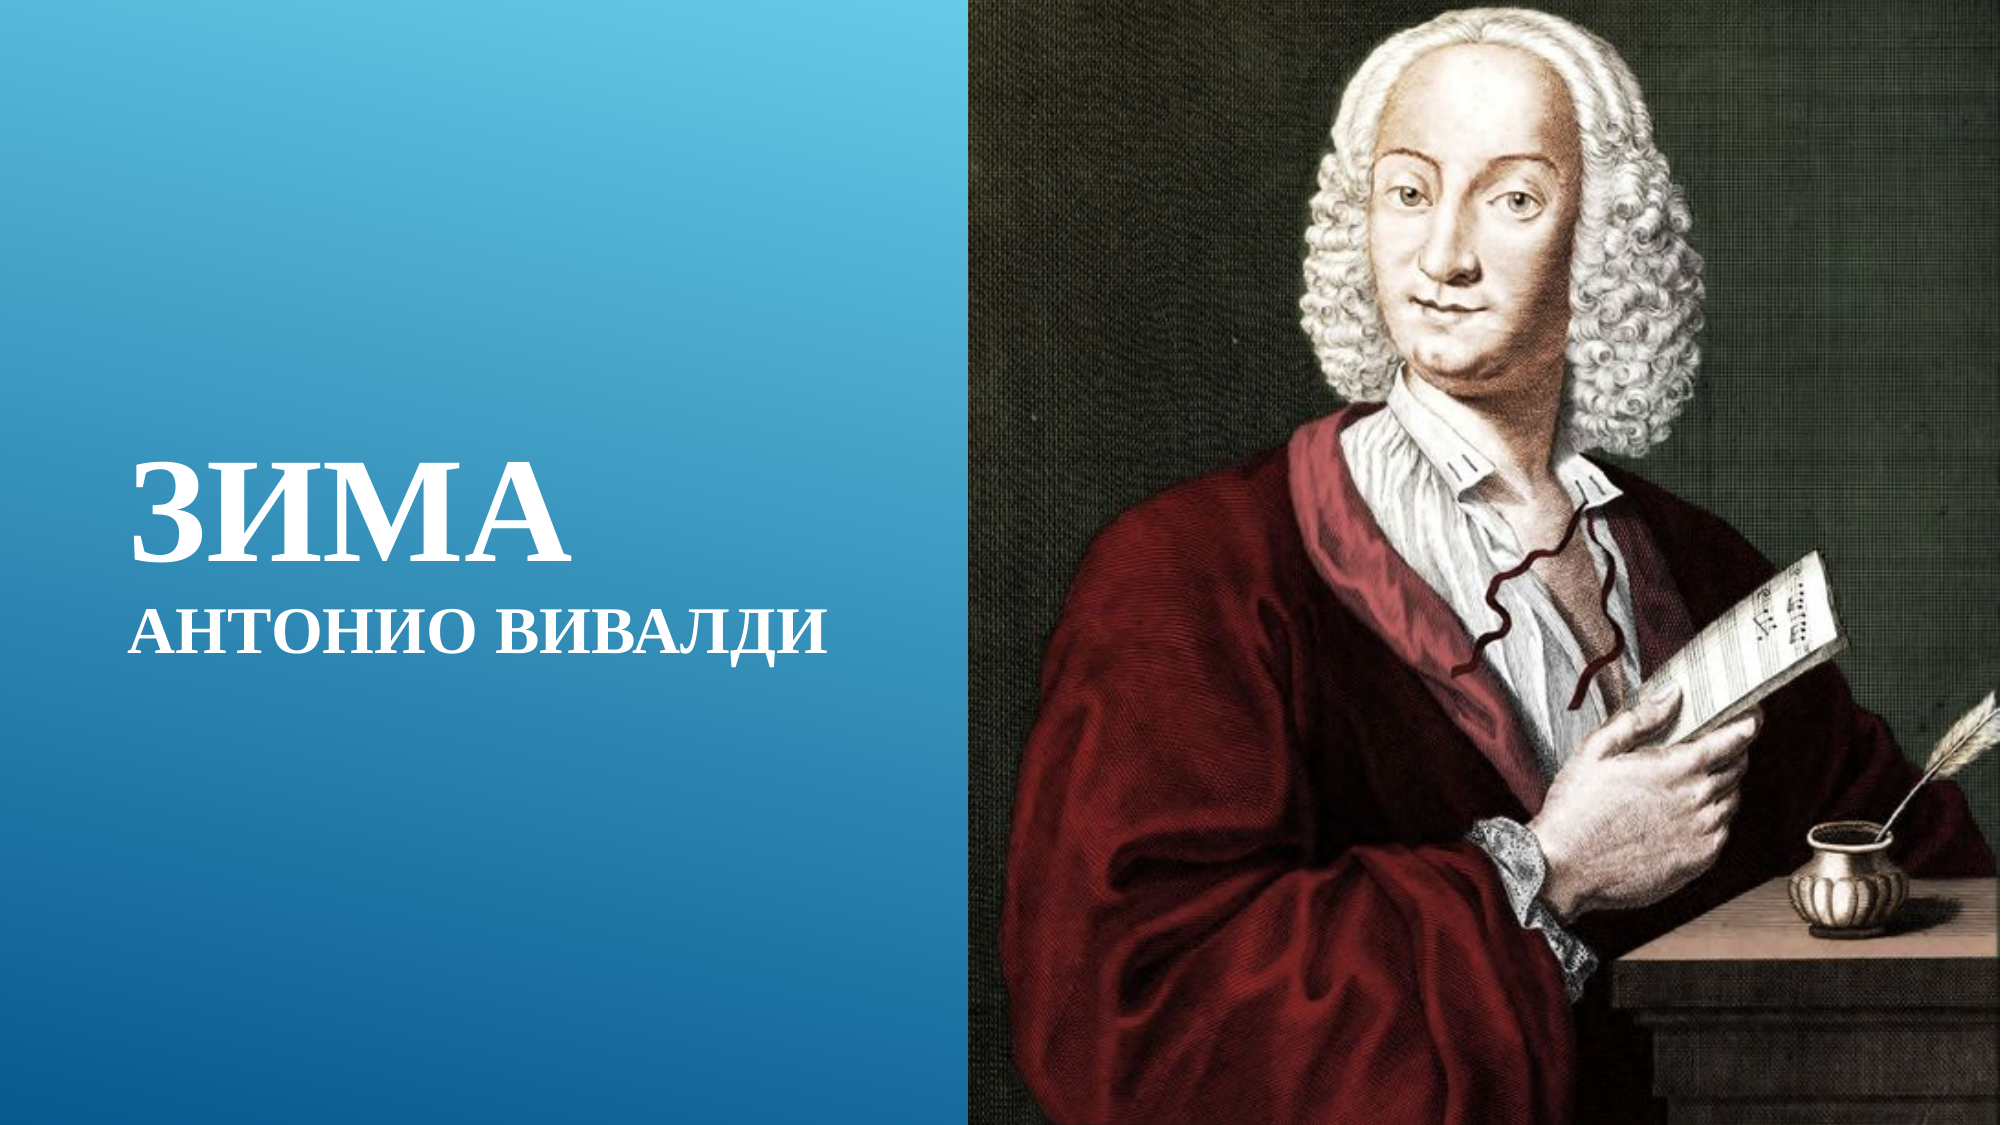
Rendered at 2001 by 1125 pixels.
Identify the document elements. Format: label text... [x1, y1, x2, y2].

picture [968, 0, 2000, 1125]
title ЗИМА АНТОНИО ВИВАЛДИ [112, 112, 968, 984]
